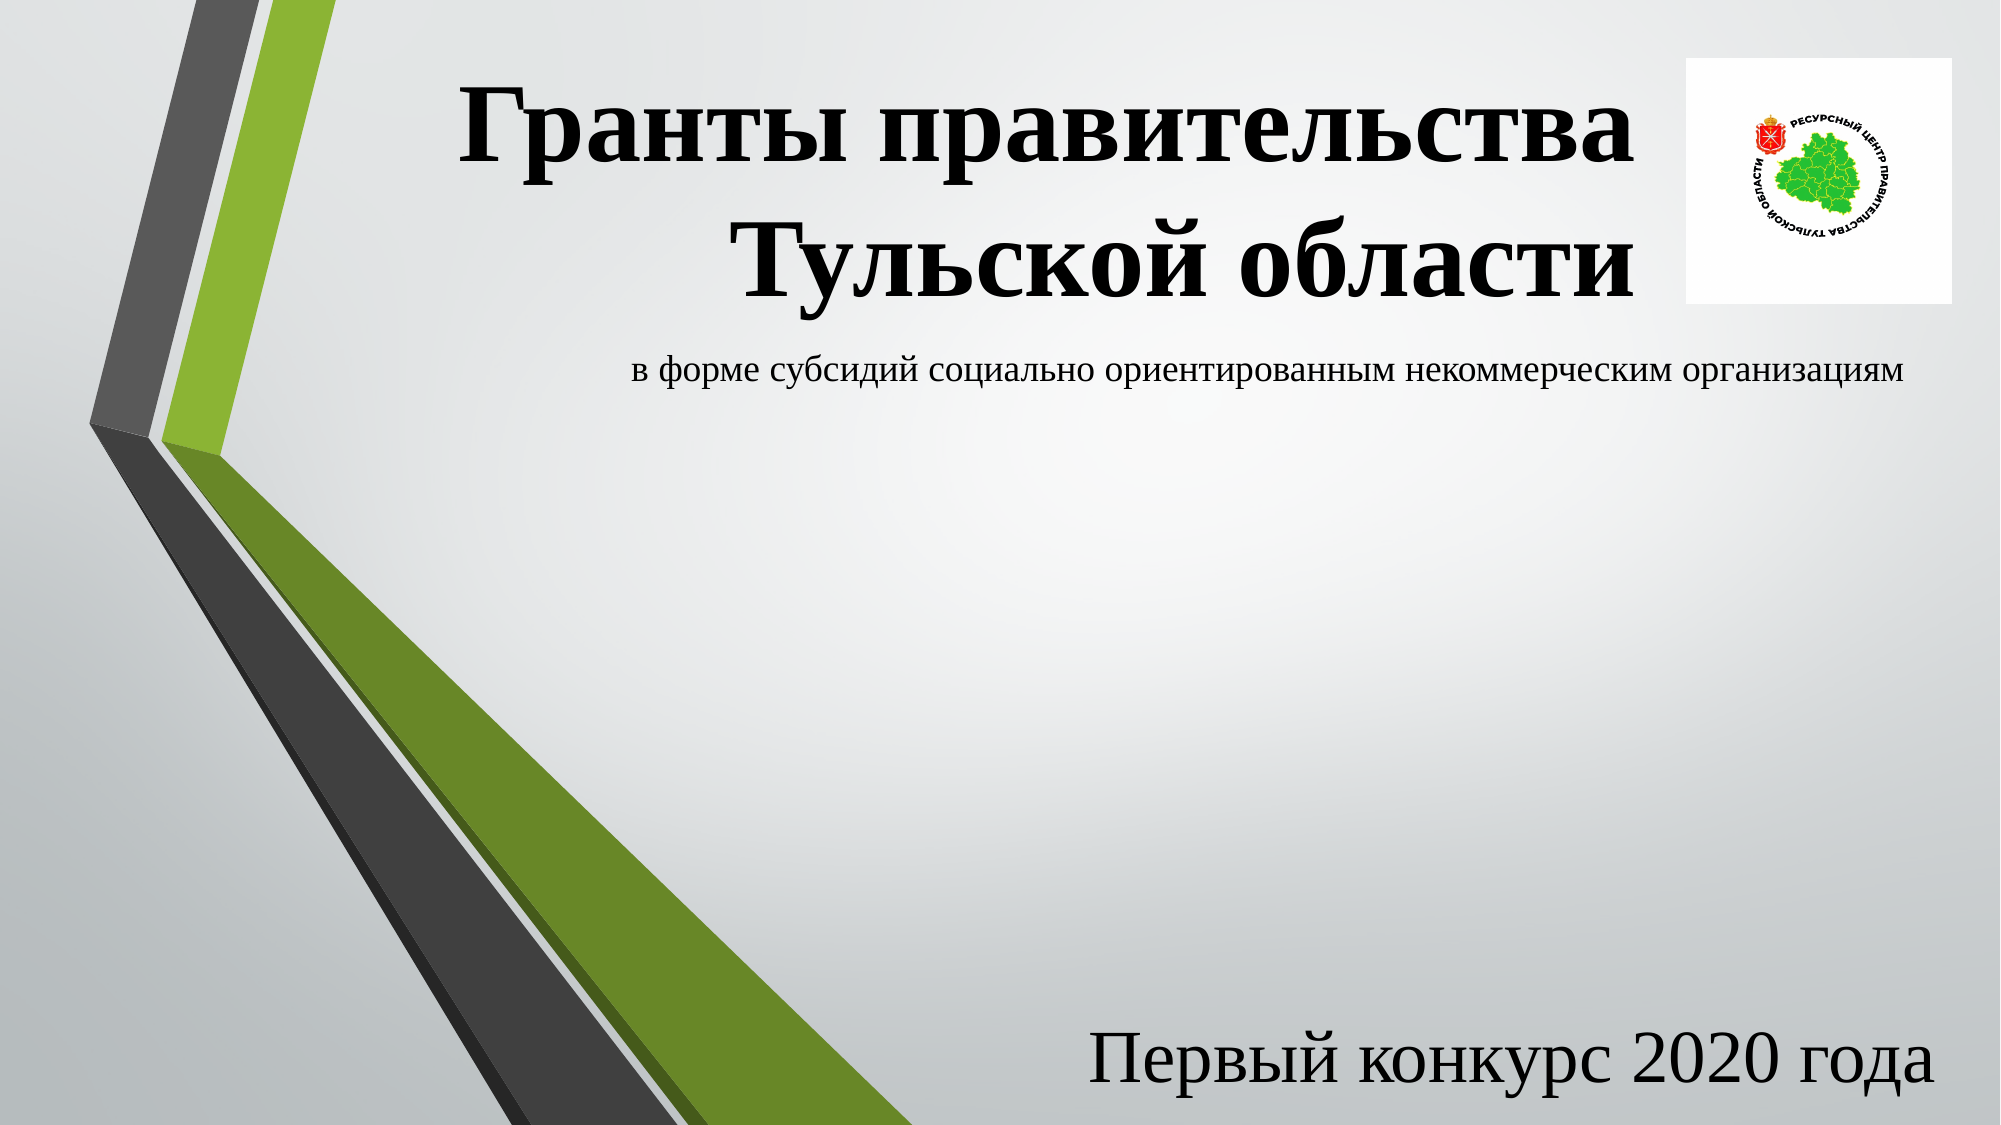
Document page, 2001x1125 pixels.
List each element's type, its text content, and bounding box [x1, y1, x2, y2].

picture [1685, 57, 1952, 304]
text_box Первый конкурс 2020 года [1073, 999, 2000, 1105]
subtitle в форме субсидий социально ориентированным некоммерческим организациям [116, 336, 1921, 434]
title Гранты правительства Тульской области [334, 6, 1652, 327]
